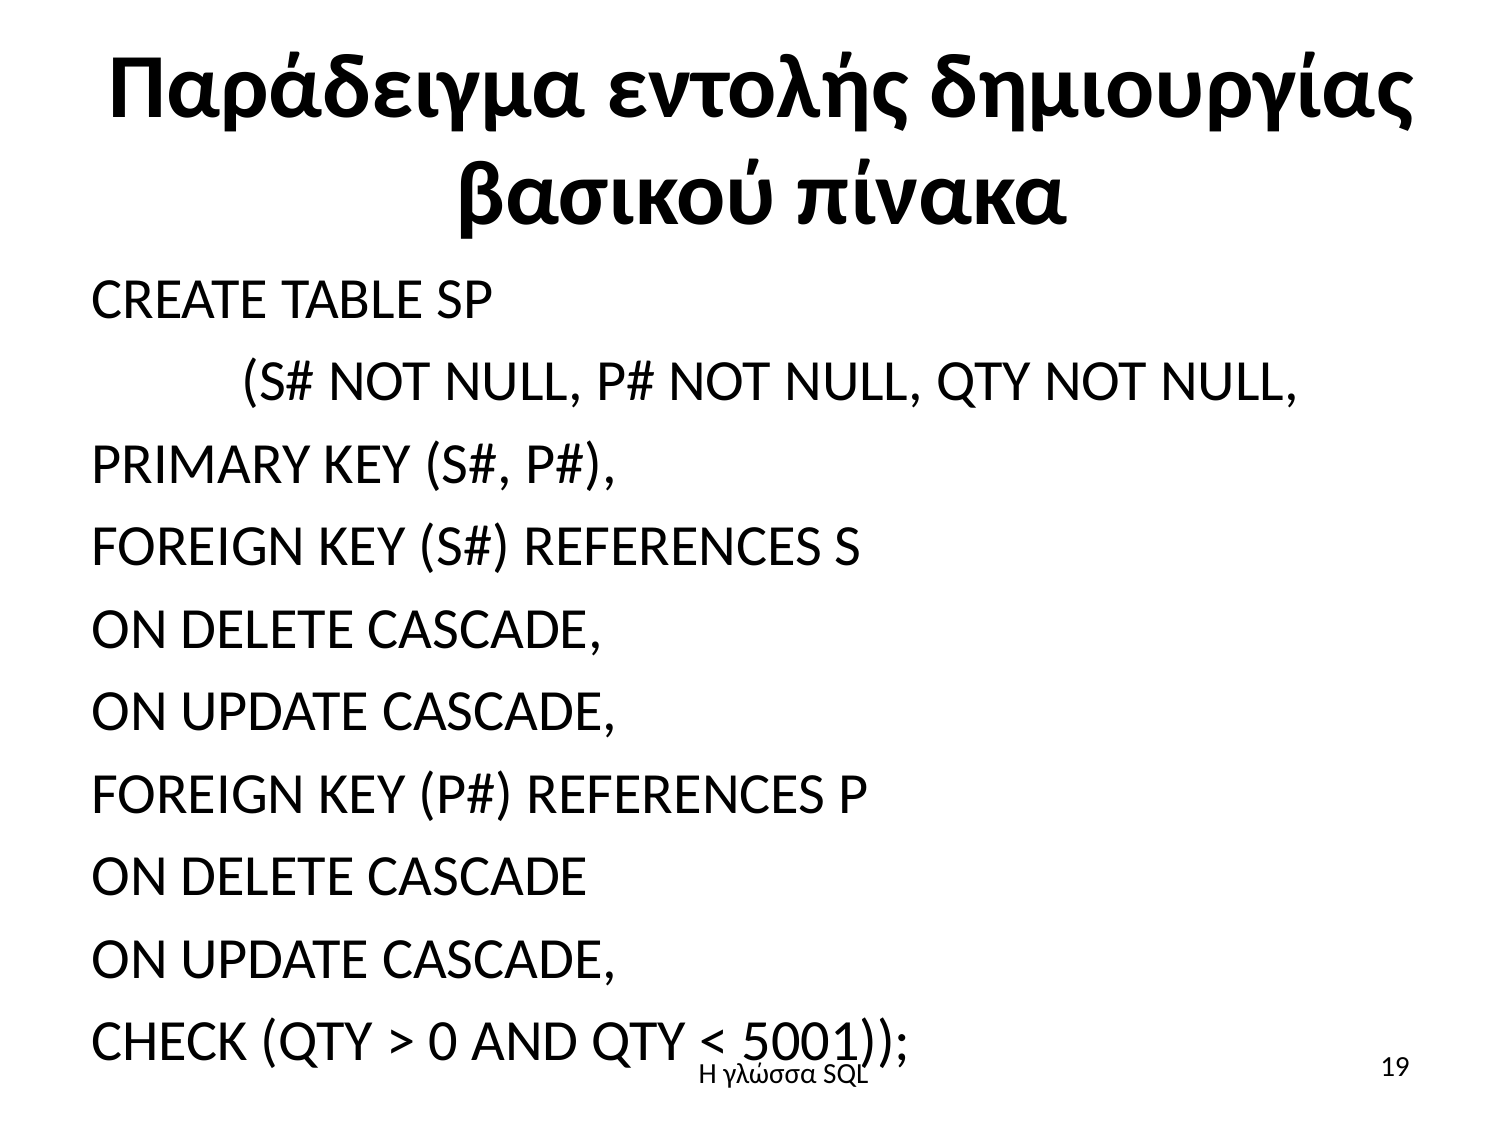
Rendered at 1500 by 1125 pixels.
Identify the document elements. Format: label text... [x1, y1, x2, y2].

title Παράδειγμα εντολής δημιουργίας βασικού πίνακα [76, 7, 1447, 268]
text_box H γλώσσα SQL [521, 1046, 1046, 1125]
slide_number 19 [1074, 1035, 1425, 1095]
text_box CREATE TABLE SP (S# NOT NULL, P# NOT NULL, QTY NOT NULL, PRIMARY KEY (S#, P#), FOREIGN KEY (S#) REFERENCES S ON DELETE CASCADE, ON UPDATE CASCADE, FOREIGN KEY (P#) REFERENCES P ON DELETE CASCADE ON UPDATE CASCADE, CHECK (QTY > 0 AND QTY < 5001)); [76, 252, 1424, 1080]
